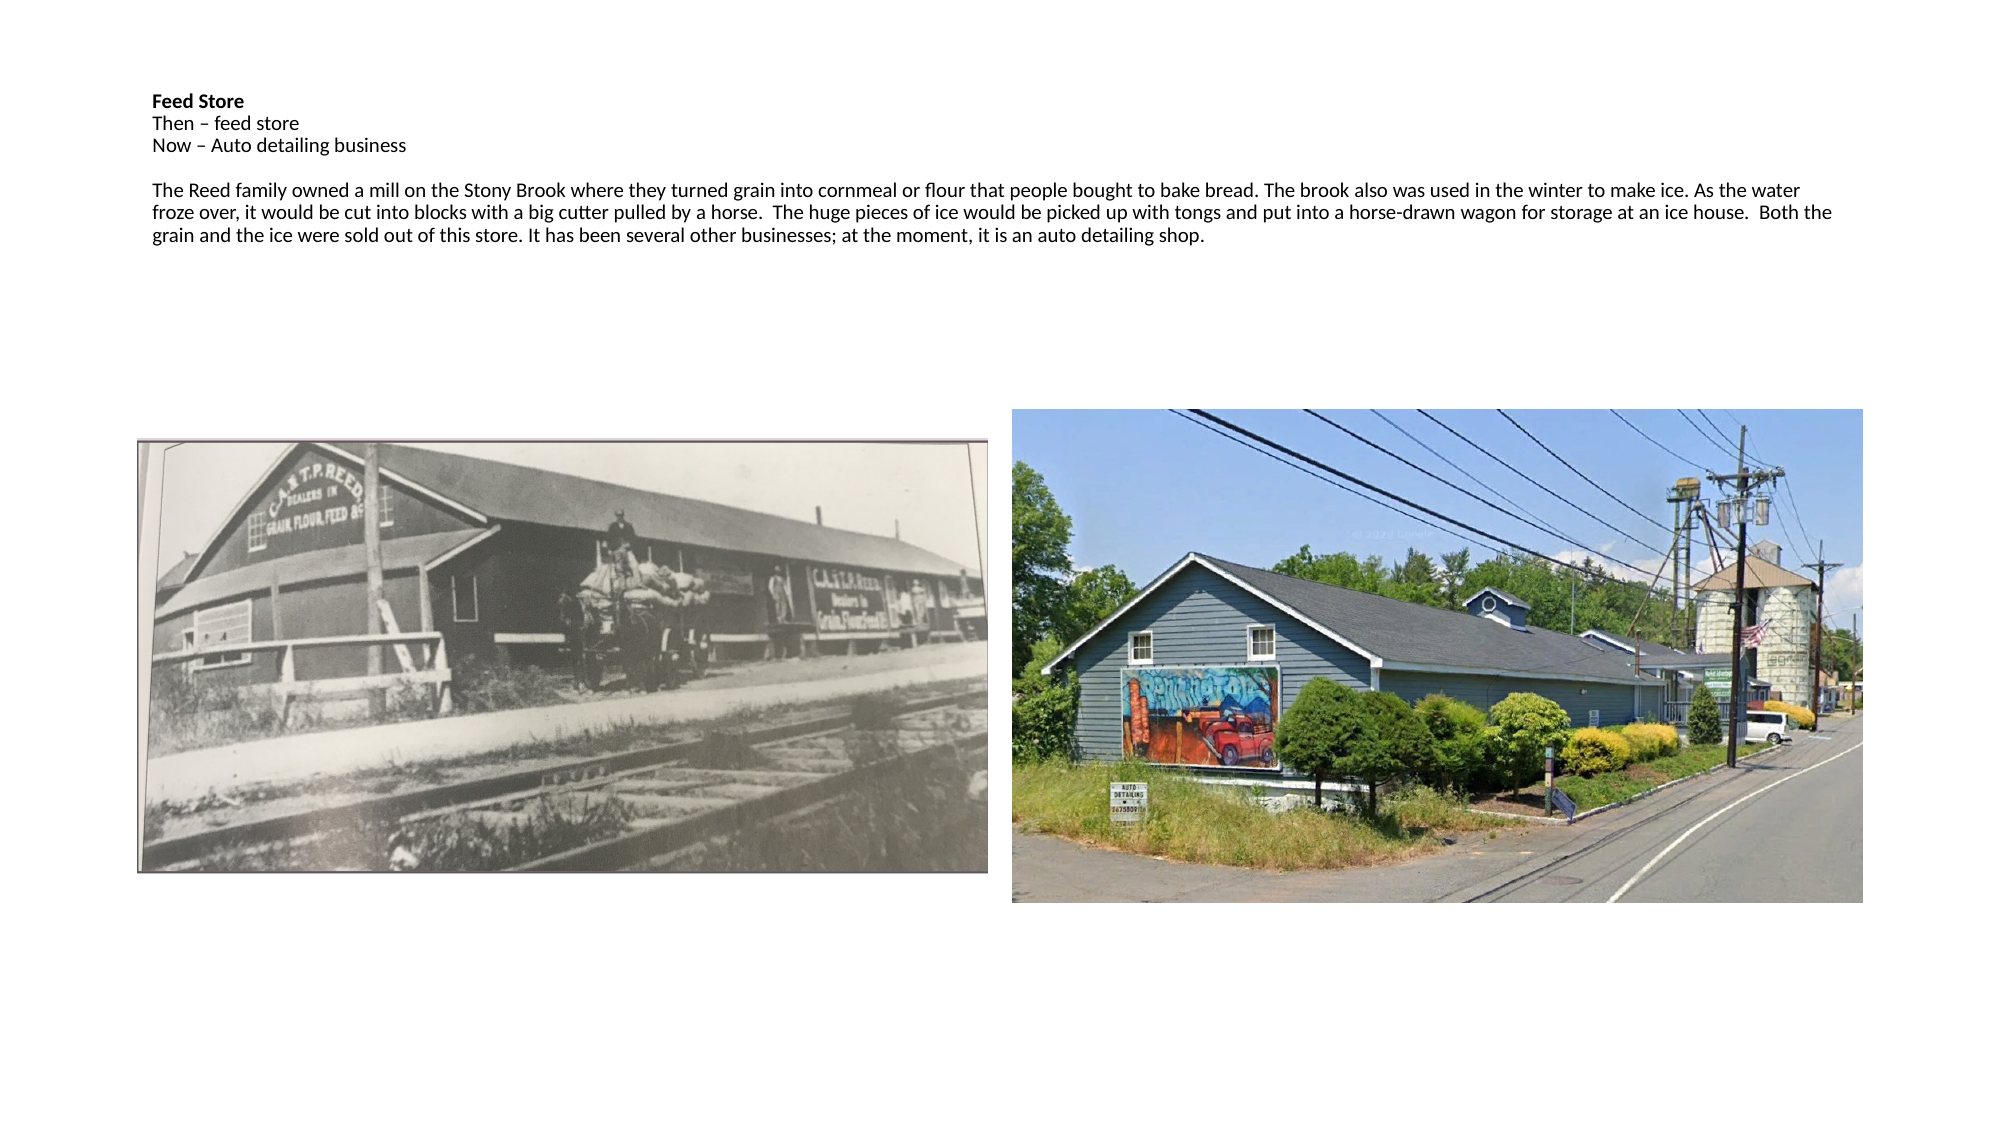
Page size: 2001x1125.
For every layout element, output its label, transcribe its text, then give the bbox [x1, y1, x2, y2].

title Feed Store Then – feed store Now – Auto detailing business The Reed family owned a mill on the Stony Brook where they turned grain into cornmeal or flour that people bought to bake bread. The brook also was used in the winter to make ice. As the water froze over, it would be cut into blocks with a big cutter pulled by a horse. The huge pieces of ice would be picked up with tongs and put into a horse-drawn wagon for storage at an ice house. Both the grain and the ice were sold out of this store. It has been several other businesses; at the moment, it is an auto detailing shop. [137, 59, 1863, 278]
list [1012, 409, 1863, 903]
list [137, 438, 988, 874]
